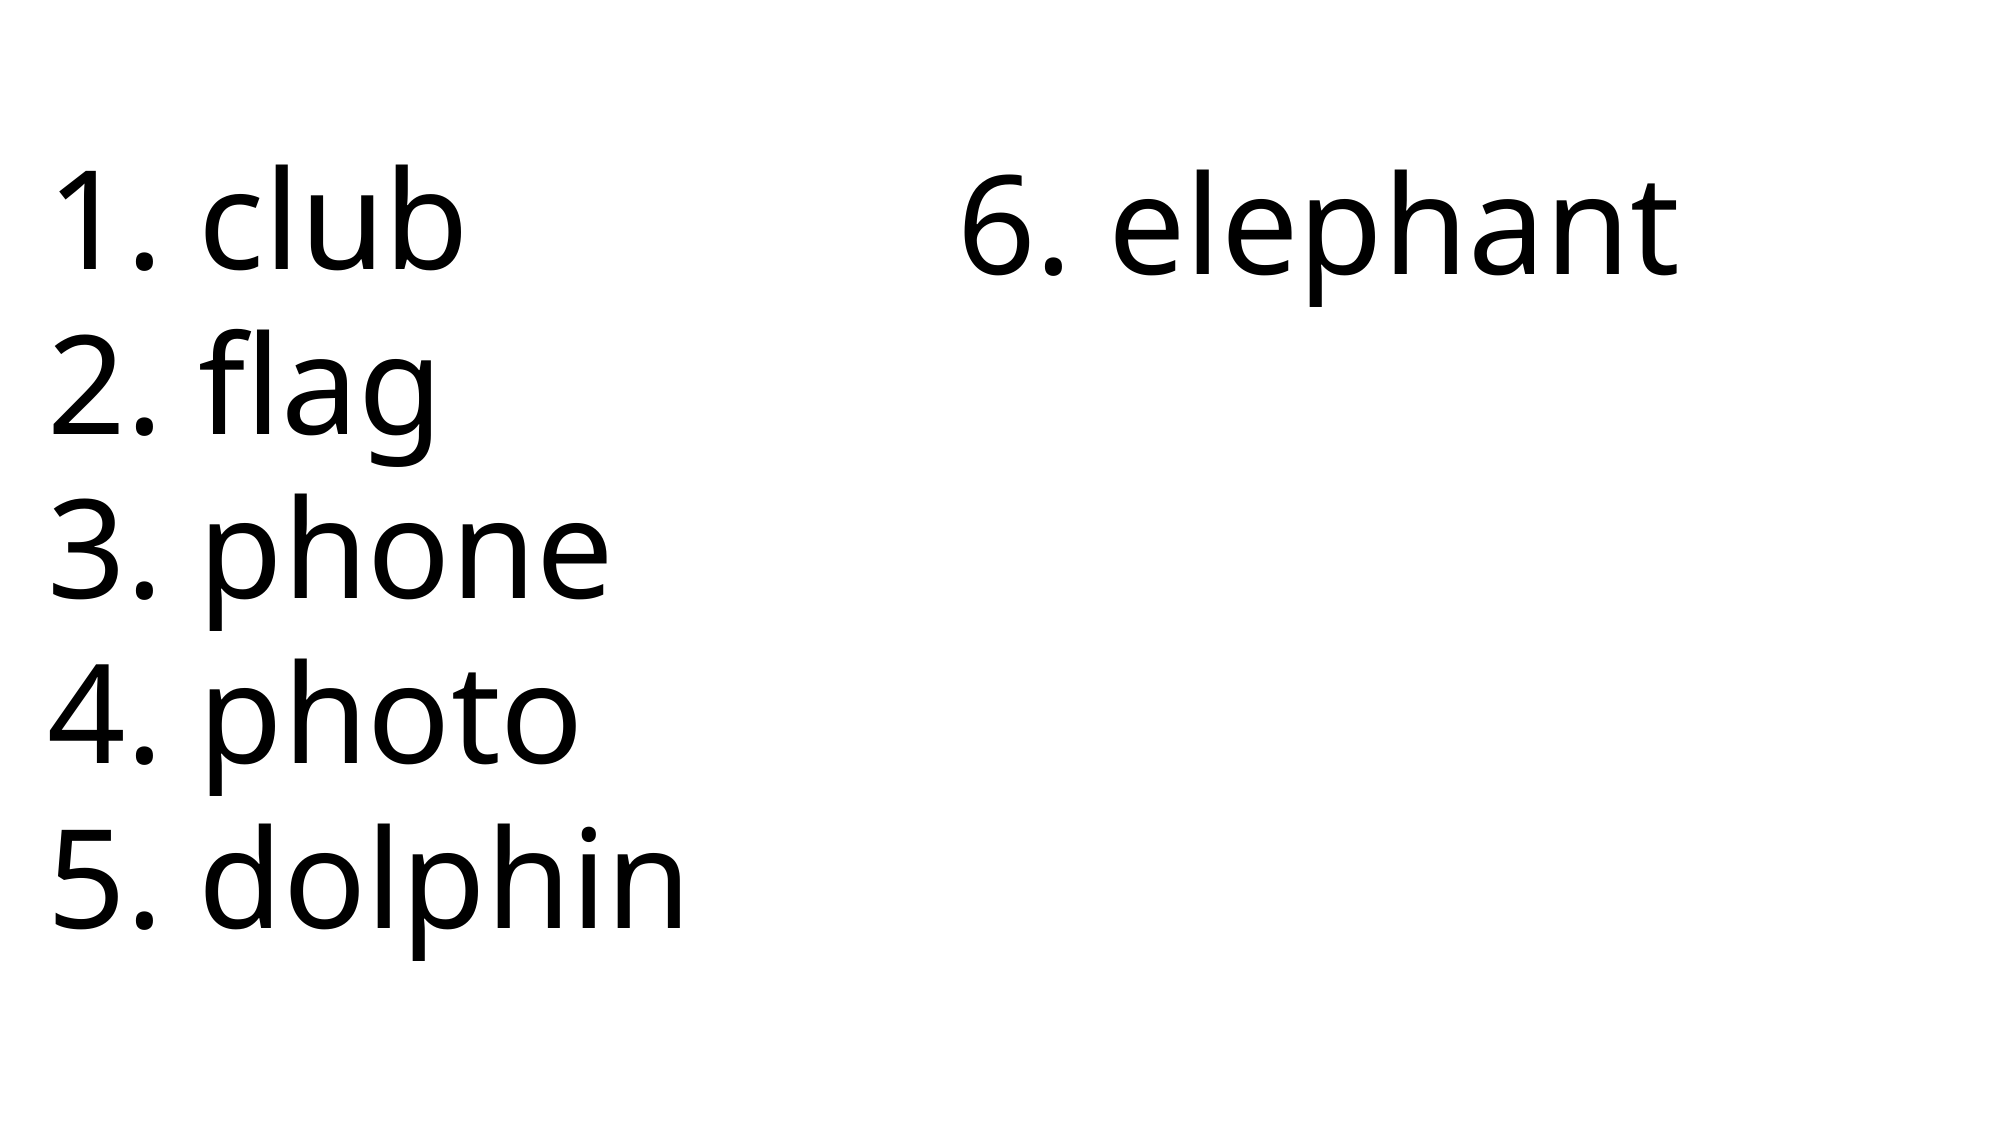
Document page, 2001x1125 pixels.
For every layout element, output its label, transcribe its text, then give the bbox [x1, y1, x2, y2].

text_box 6. elephant [903, 116, 2000, 477]
text_box 1. club 2. flag 3. phone 4. photo 5. dolphin [32, 124, 843, 964]
